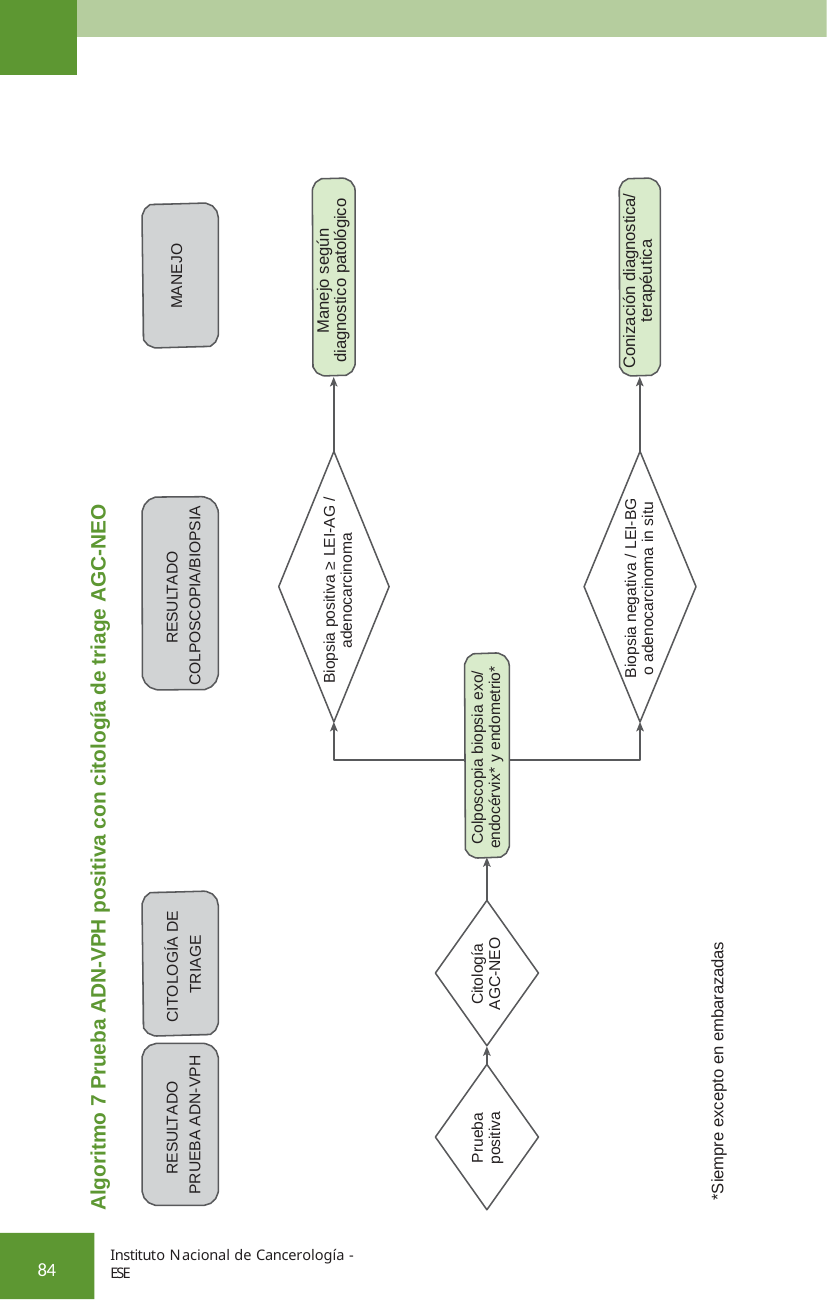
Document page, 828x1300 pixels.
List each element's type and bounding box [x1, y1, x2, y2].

text_box [278, 178, 697, 1210]
text_box [142, 496, 219, 690]
text_box [706, 937, 728, 1203]
text_box [84, 501, 110, 1213]
text_box [0, 1232, 95, 1300]
text_box [108, 1246, 370, 1282]
text_box [142, 203, 219, 348]
text_box [142, 1043, 219, 1206]
text_box [0, 0, 827, 75]
text_box [142, 891, 219, 1037]
text_box [312, 178, 356, 376]
